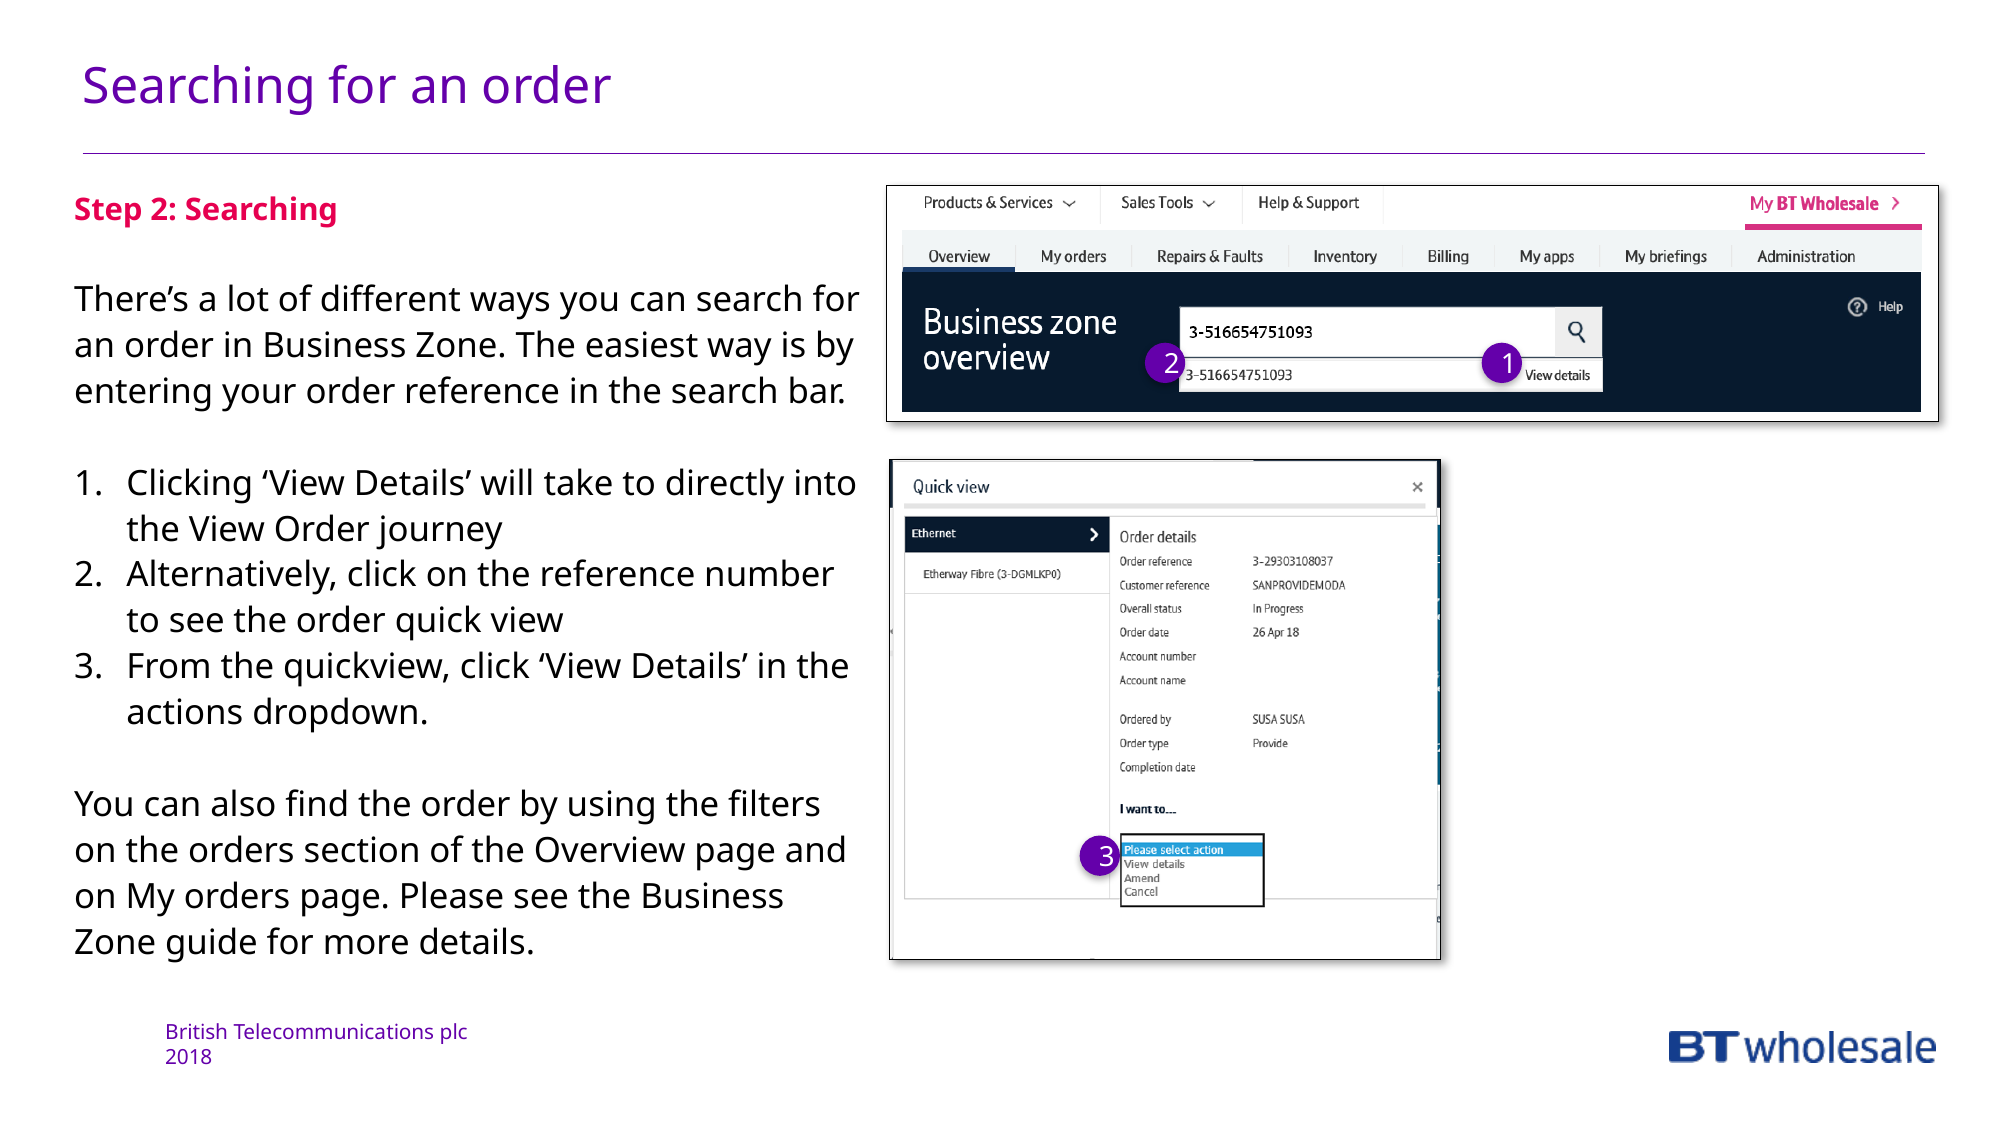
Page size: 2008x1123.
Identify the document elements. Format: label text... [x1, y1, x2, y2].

picture [1669, 1031, 1936, 1063]
title Searching for an order [82, 53, 1926, 124]
list Step 2: Searching There’s a lot of different ways you can search for an order in Business Zone. The easiest way is by entering your order reference in the search bar. Clicking ‘View Details’ will take to directly into the View Order journey Alternatively, click on the reference number to see the order quick view From the quickview, click ‘View Details’ in the actions dropdown. You can also find the order by using the filters on the orders section of the Overview page and on My orders page. Please see the Business Zone guide for more details. [74, 185, 863, 999]
picture [886, 185, 1939, 422]
picture [889, 459, 1441, 960]
